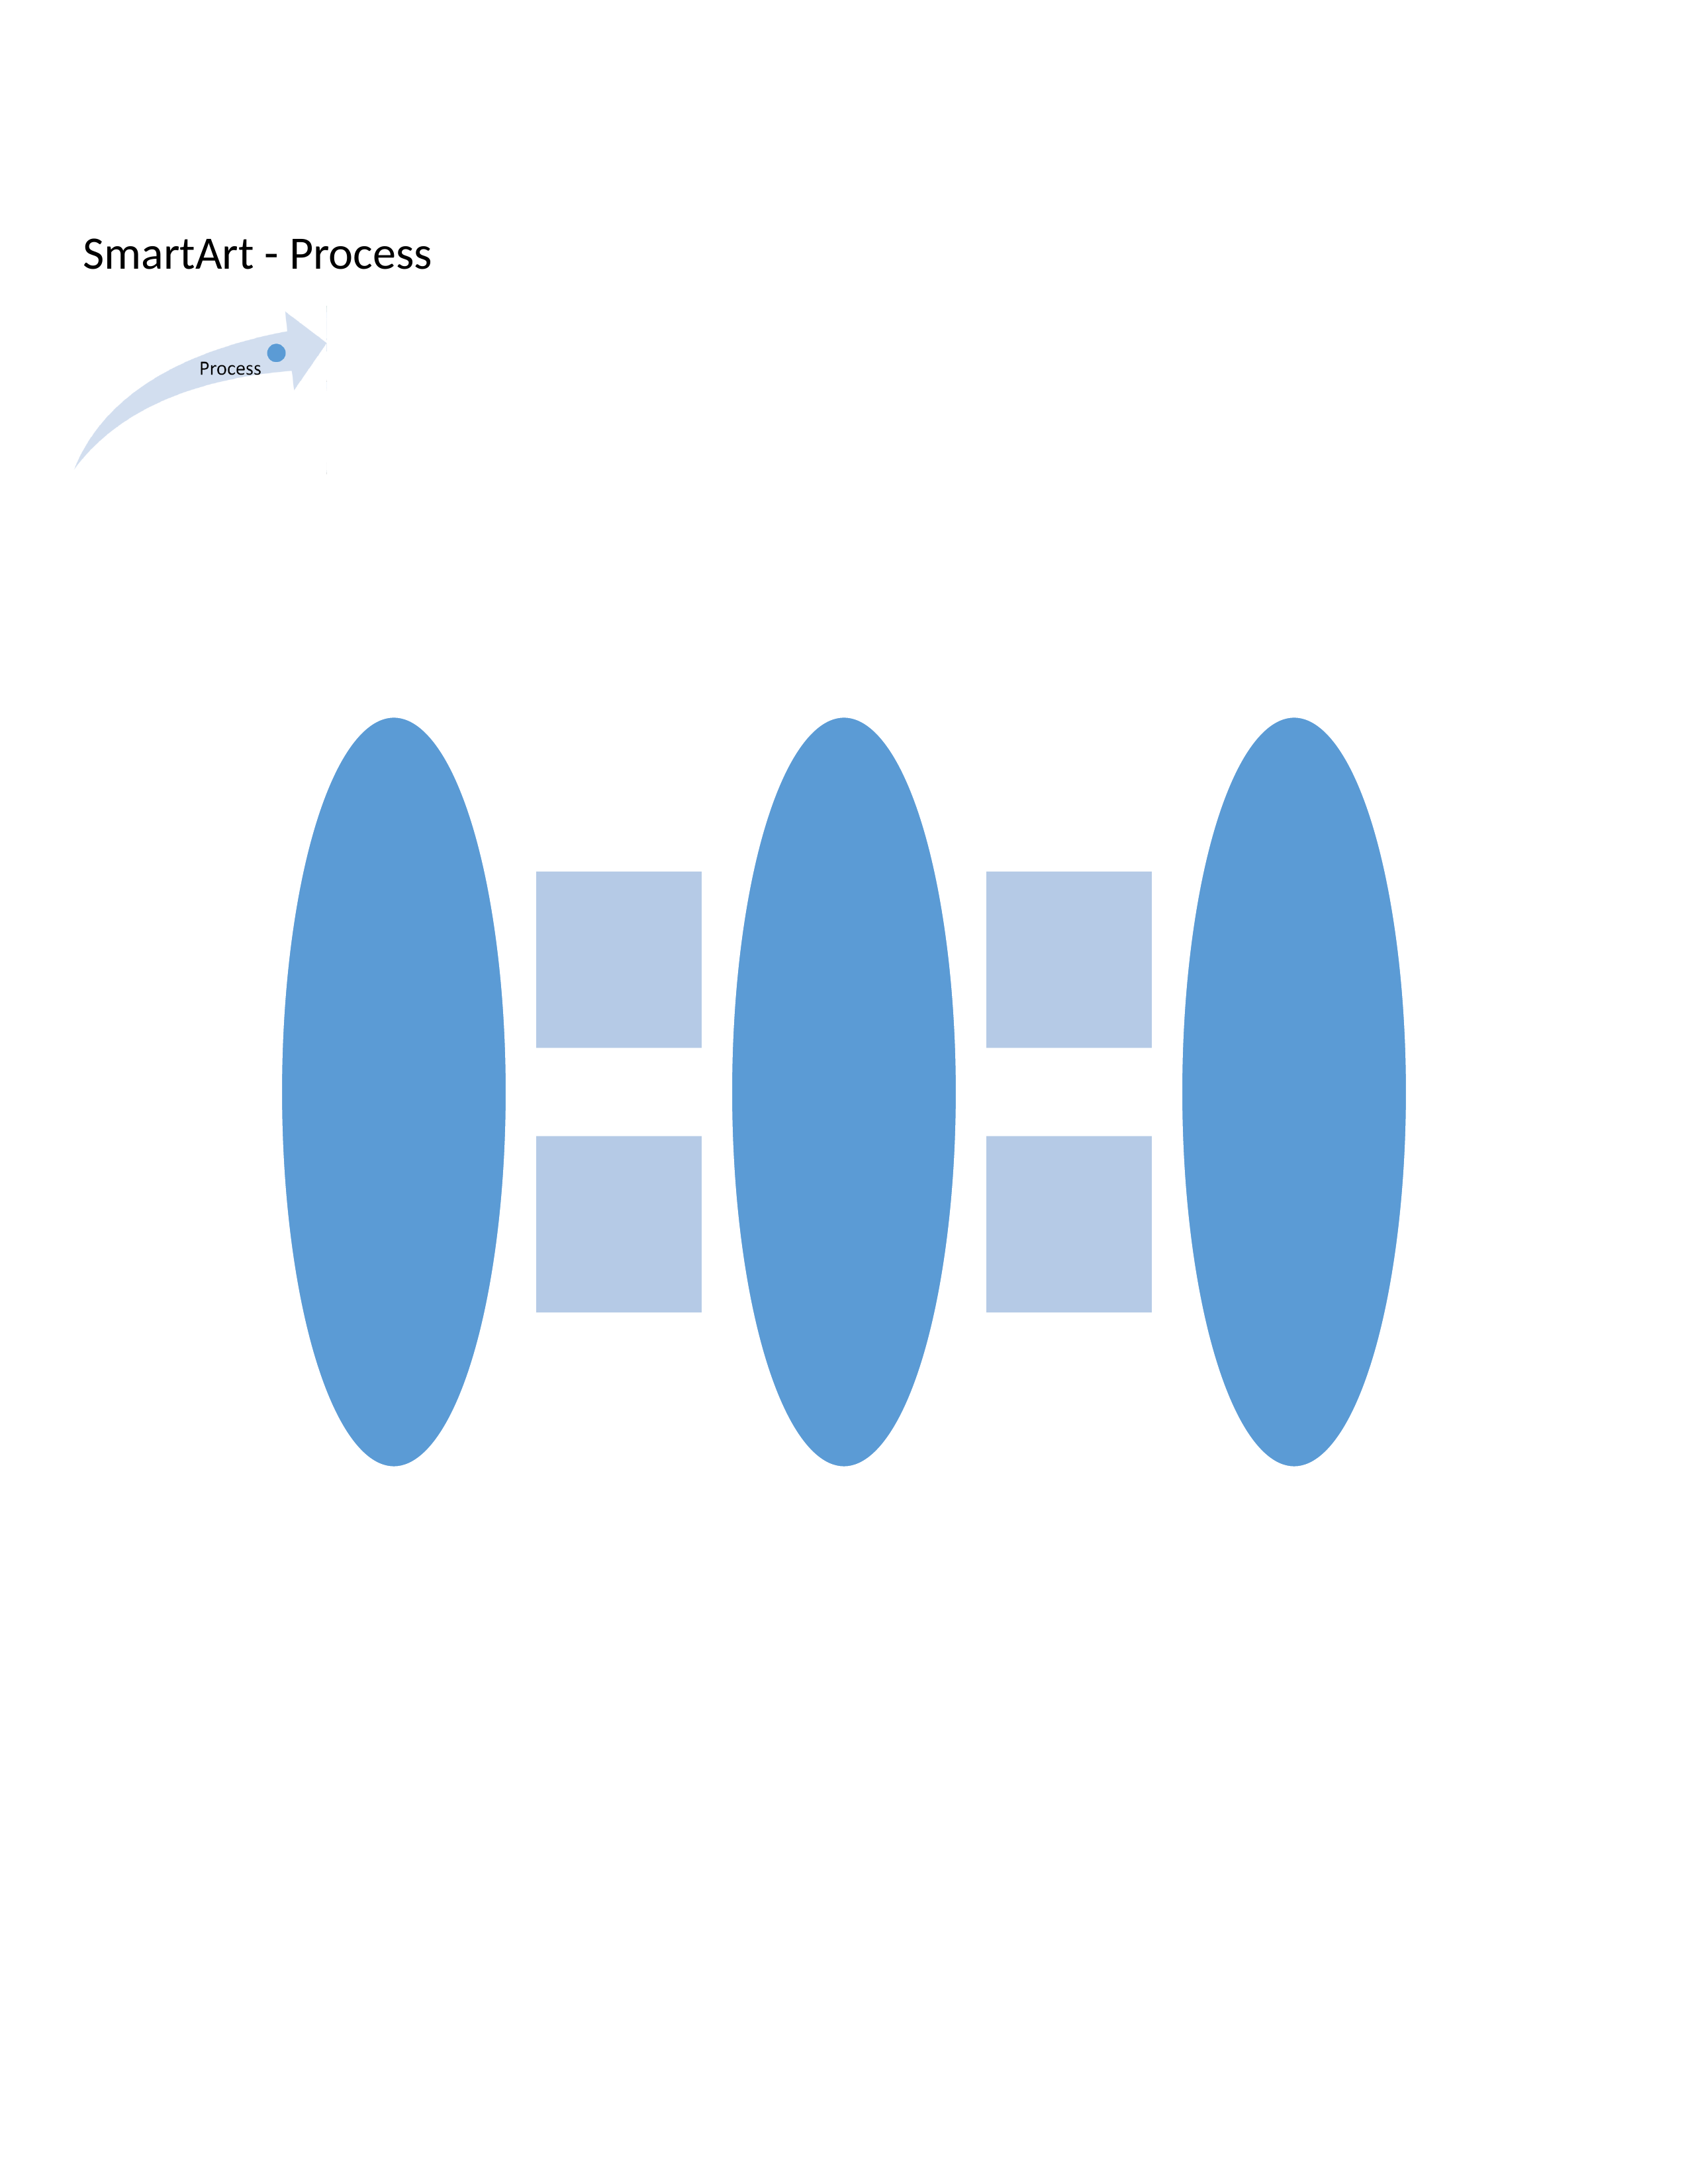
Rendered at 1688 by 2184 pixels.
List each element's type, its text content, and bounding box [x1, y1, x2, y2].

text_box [281, 717, 1407, 1467]
picture [73, 306, 327, 475]
text_box SmartArt - Process [73, 218, 443, 284]
